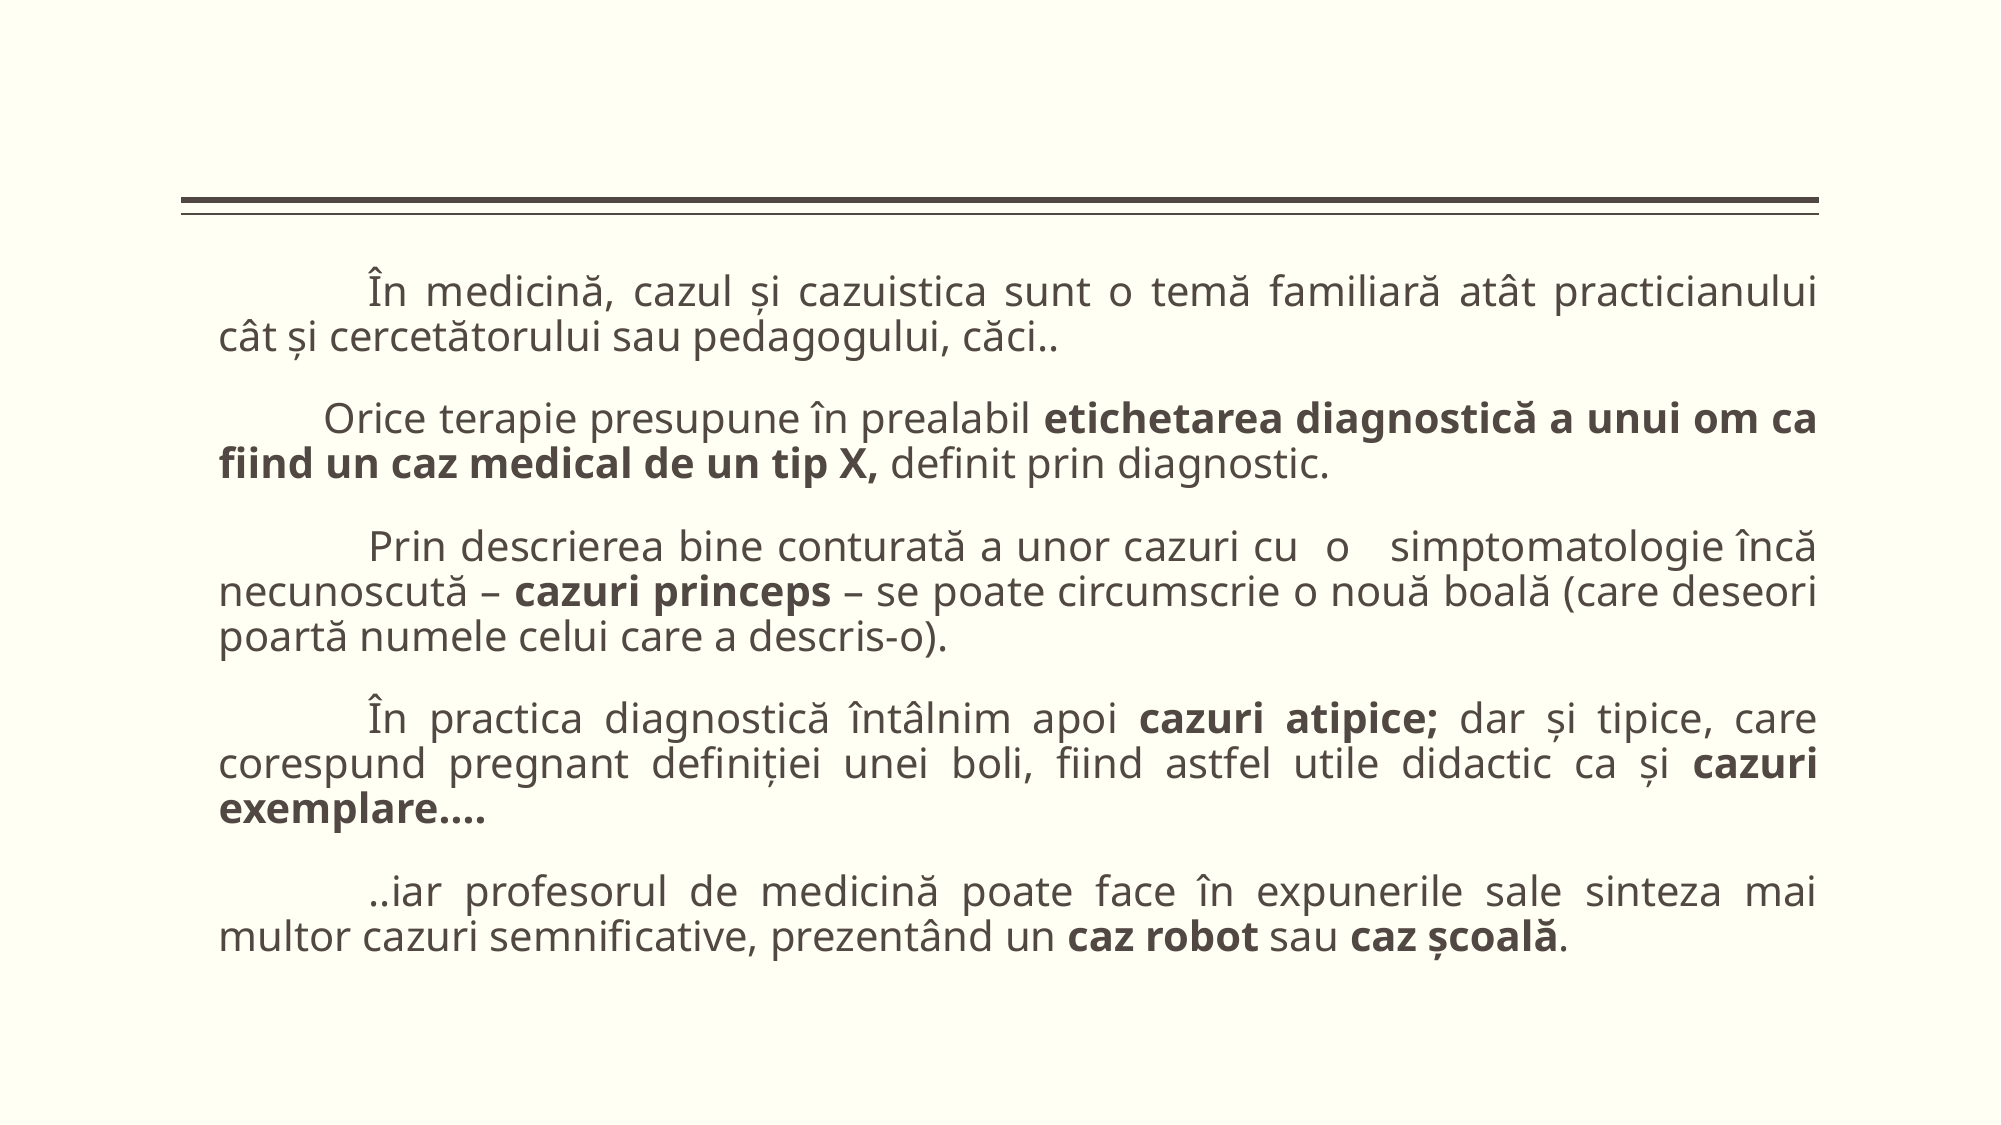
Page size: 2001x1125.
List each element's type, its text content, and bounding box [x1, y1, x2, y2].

list În medicină, cazul şi cazuistica sunt o temă familiară atât practicianului cât şi cercetătorului sau pedagogului, căci.. Orice terapie presupune în prealabil etichetarea diagnostică a unui om ca fiind un caz medical de un tip X, definit prin diagnostic. Prin descrierea bine conturată a unor cazuri cu o simptomatologie încă necunoscută – cazuri princeps – se poate circumscrie o nouă boală (care deseori poartă numele celui care a descris-o). În practica diagnostică întâlnim apoi cazuri atipice; dar și tipice, care corespund pregnant definiţiei unei boli, fiind astfel utile didactic ca și cazuri exemplare.... ..iar profesorul de medicină poate face în expunerile sale sinteza mai multor cazuri semnificative, prezentând un caz robot sau caz şcoală. [181, 262, 1819, 1013]
